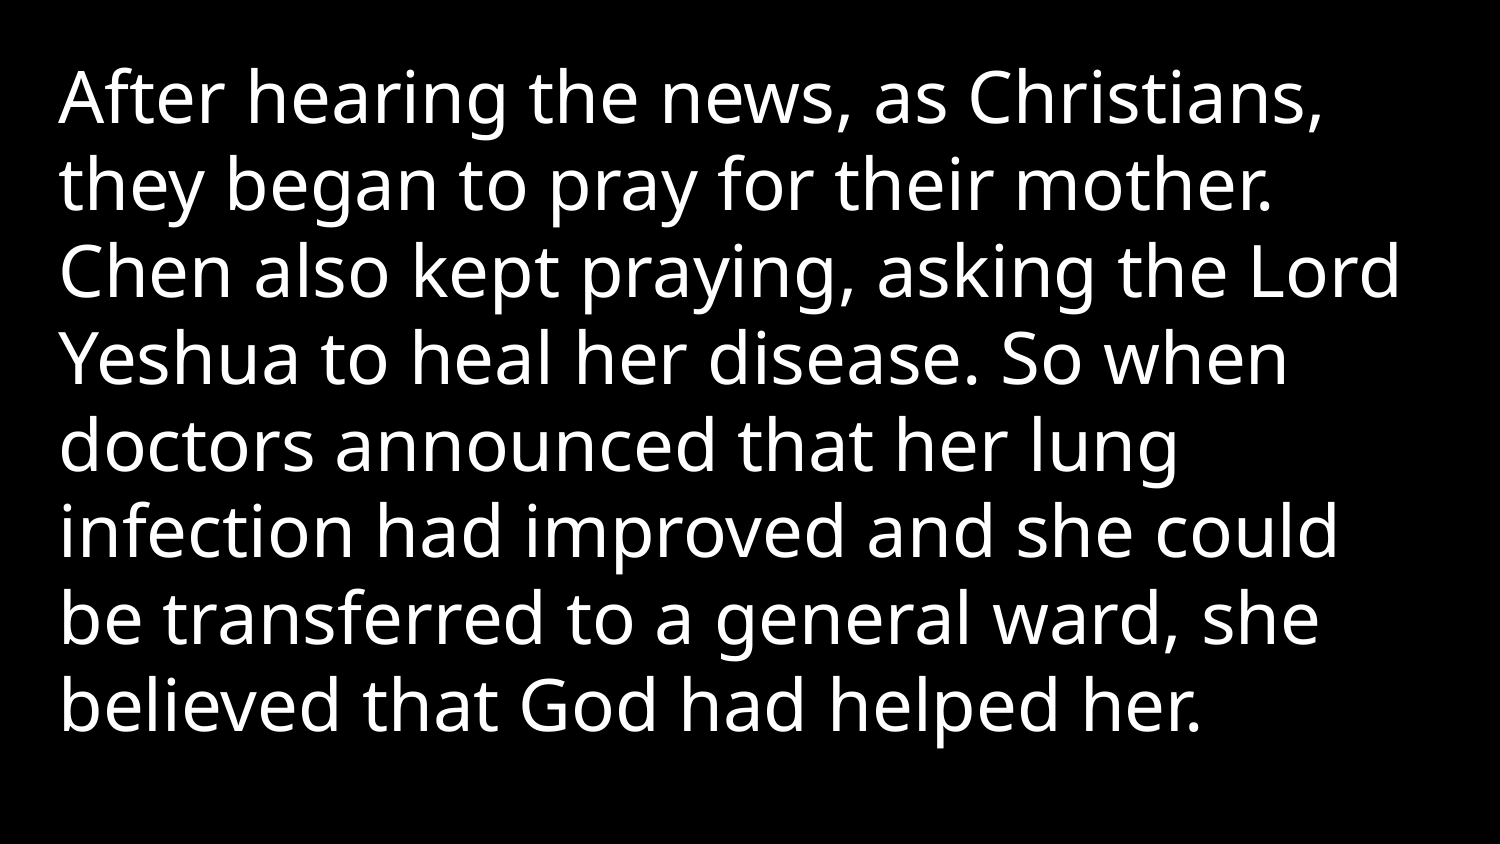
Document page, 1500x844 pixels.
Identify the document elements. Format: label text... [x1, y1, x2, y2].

list After hearing the news, as Christians, they began to pray for their mother. Chen also kept praying, asking the Lord Yeshua to heal her disease. So when doctors announced that her lung infection had improved and she could be transferred to a general ward, she believed that God had helped her. [50, 46, 1425, 810]
